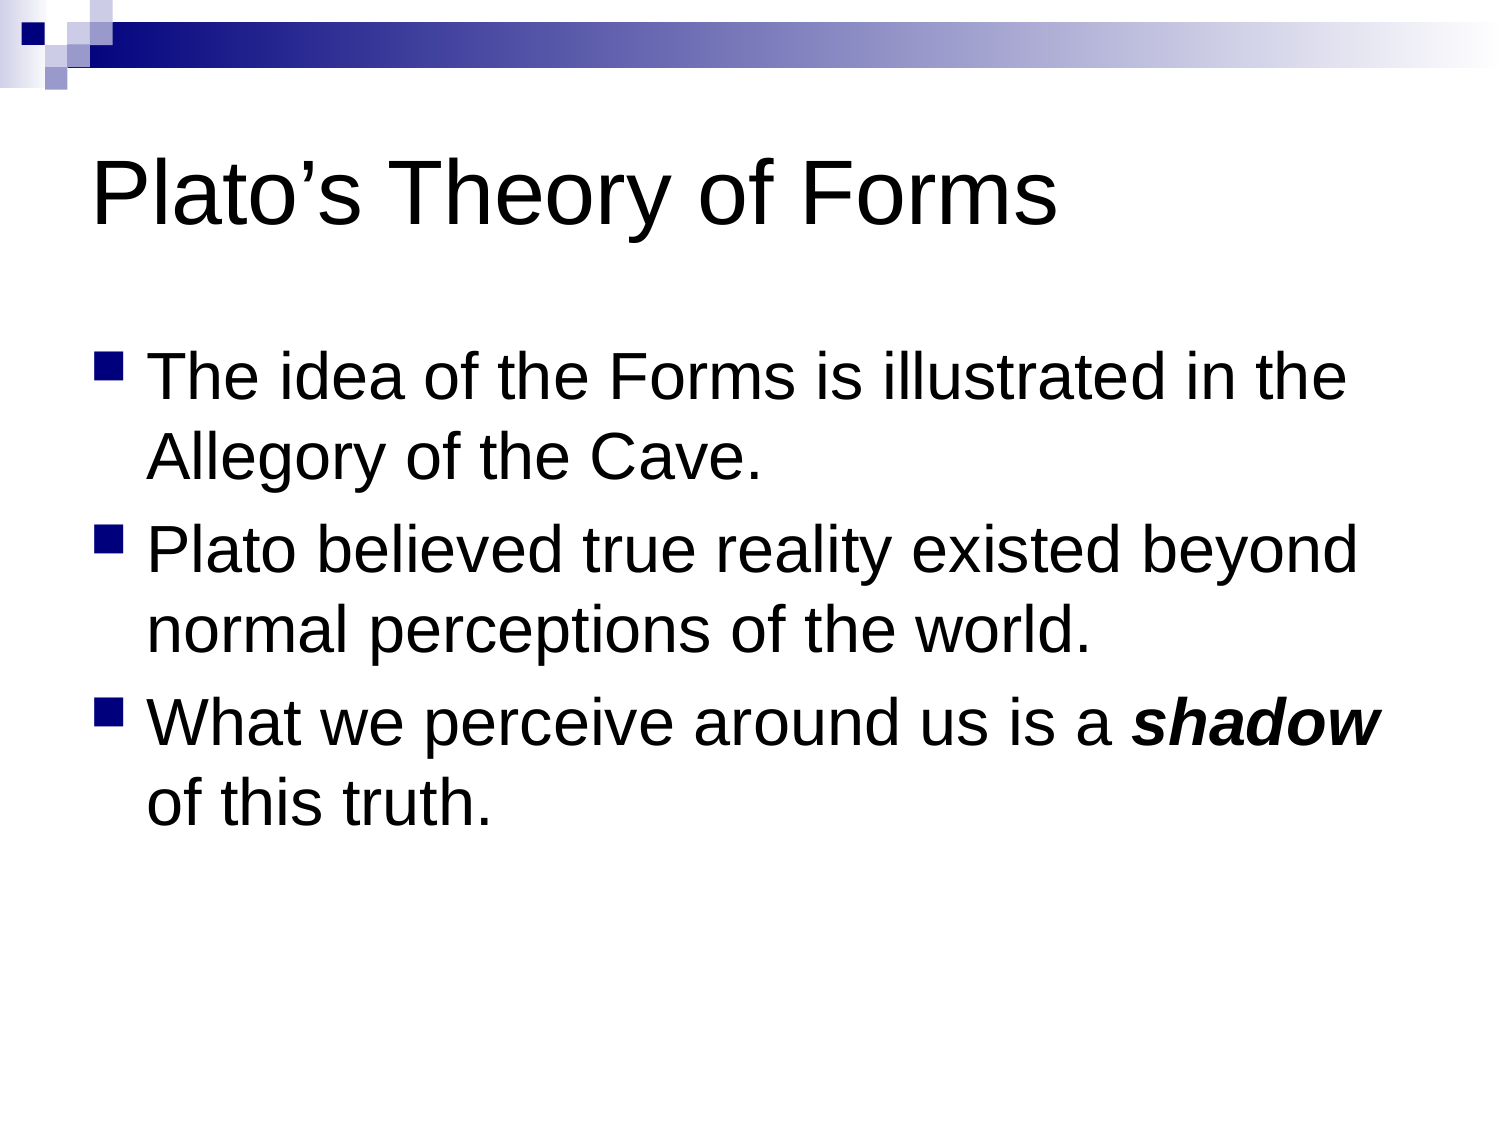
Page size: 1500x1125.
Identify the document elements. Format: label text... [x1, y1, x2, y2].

list The idea of the Forms is illustrated in the Allegory of the Cave. Plato believed true reality existed beyond normal perceptions of the world. What we perceive around us is a shadow of this truth. [74, 324, 1426, 963]
title Plato’s Theory of Forms [74, 74, 1426, 301]
